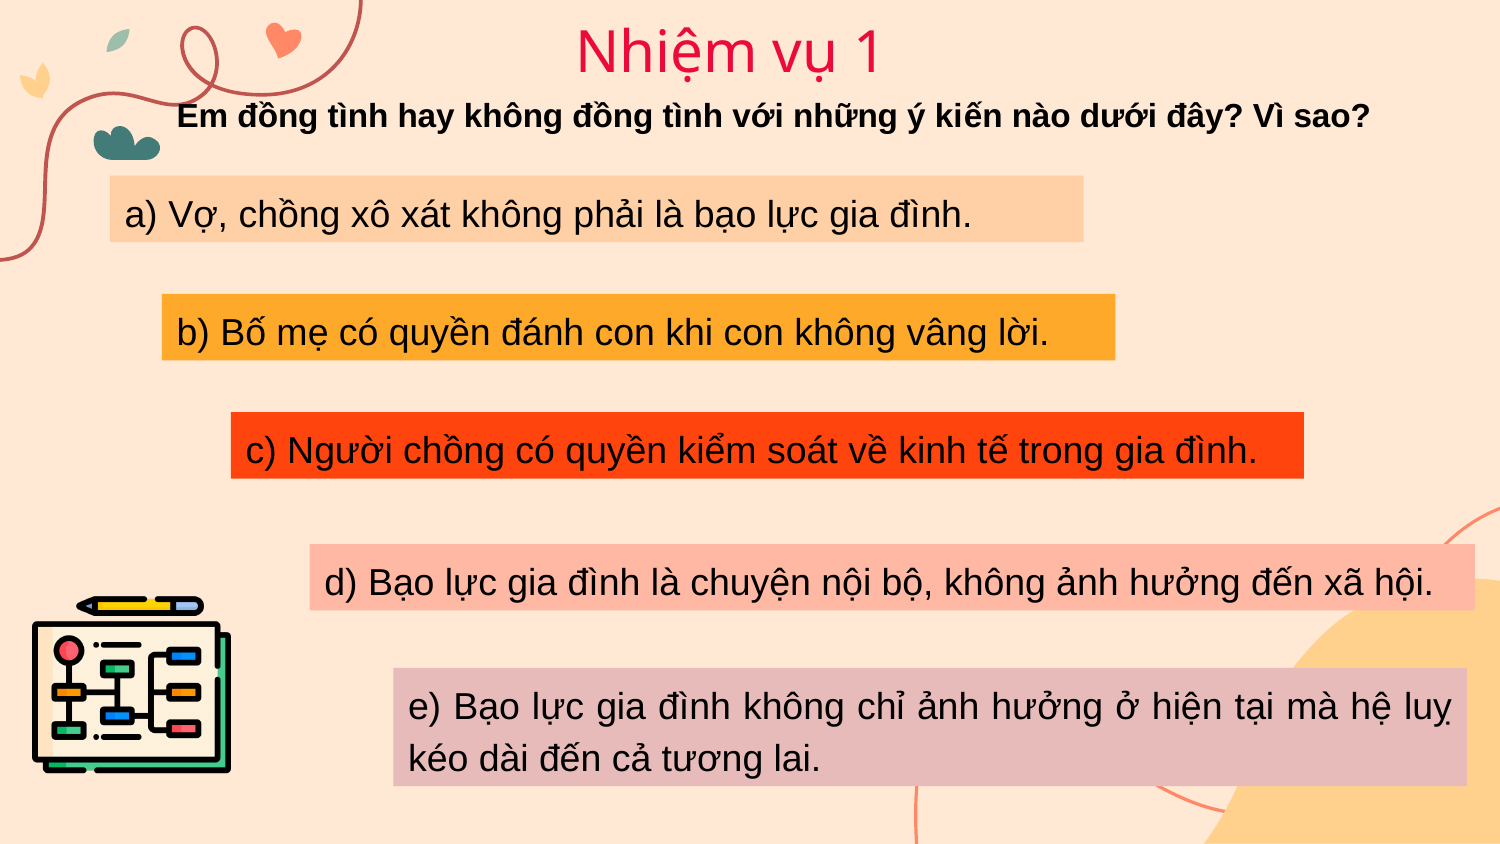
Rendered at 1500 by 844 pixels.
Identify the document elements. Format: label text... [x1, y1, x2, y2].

text_box c) Người chồng có quyền kiểm soát về kinh tế trong gia đình. [230, 412, 1304, 479]
text_box d) Bạo lực gia đình là chuyện nội bộ, không ảnh hưởng đến xã hội. [309, 544, 1475, 611]
text_box b) Bố mẹ có quyền đánh con khi con không vâng lời. [161, 293, 1116, 361]
picture [32, 584, 232, 784]
text_box a) Vợ, chồng xô xát không phải là bạo lực gia đình. [109, 175, 1084, 243]
text_box Em đồng tình hay không đồng tình với những ý kiến nào dưới đây? Vì sao? [161, 86, 1413, 142]
text_box Nhiệm vụ 1 [490, 6, 972, 86]
text_box e) Bạo lực gia đình không chỉ ảnh hưởng ở hiện tại mà hệ luỵ kéo dài đến cả tương lai. [393, 667, 1467, 787]
